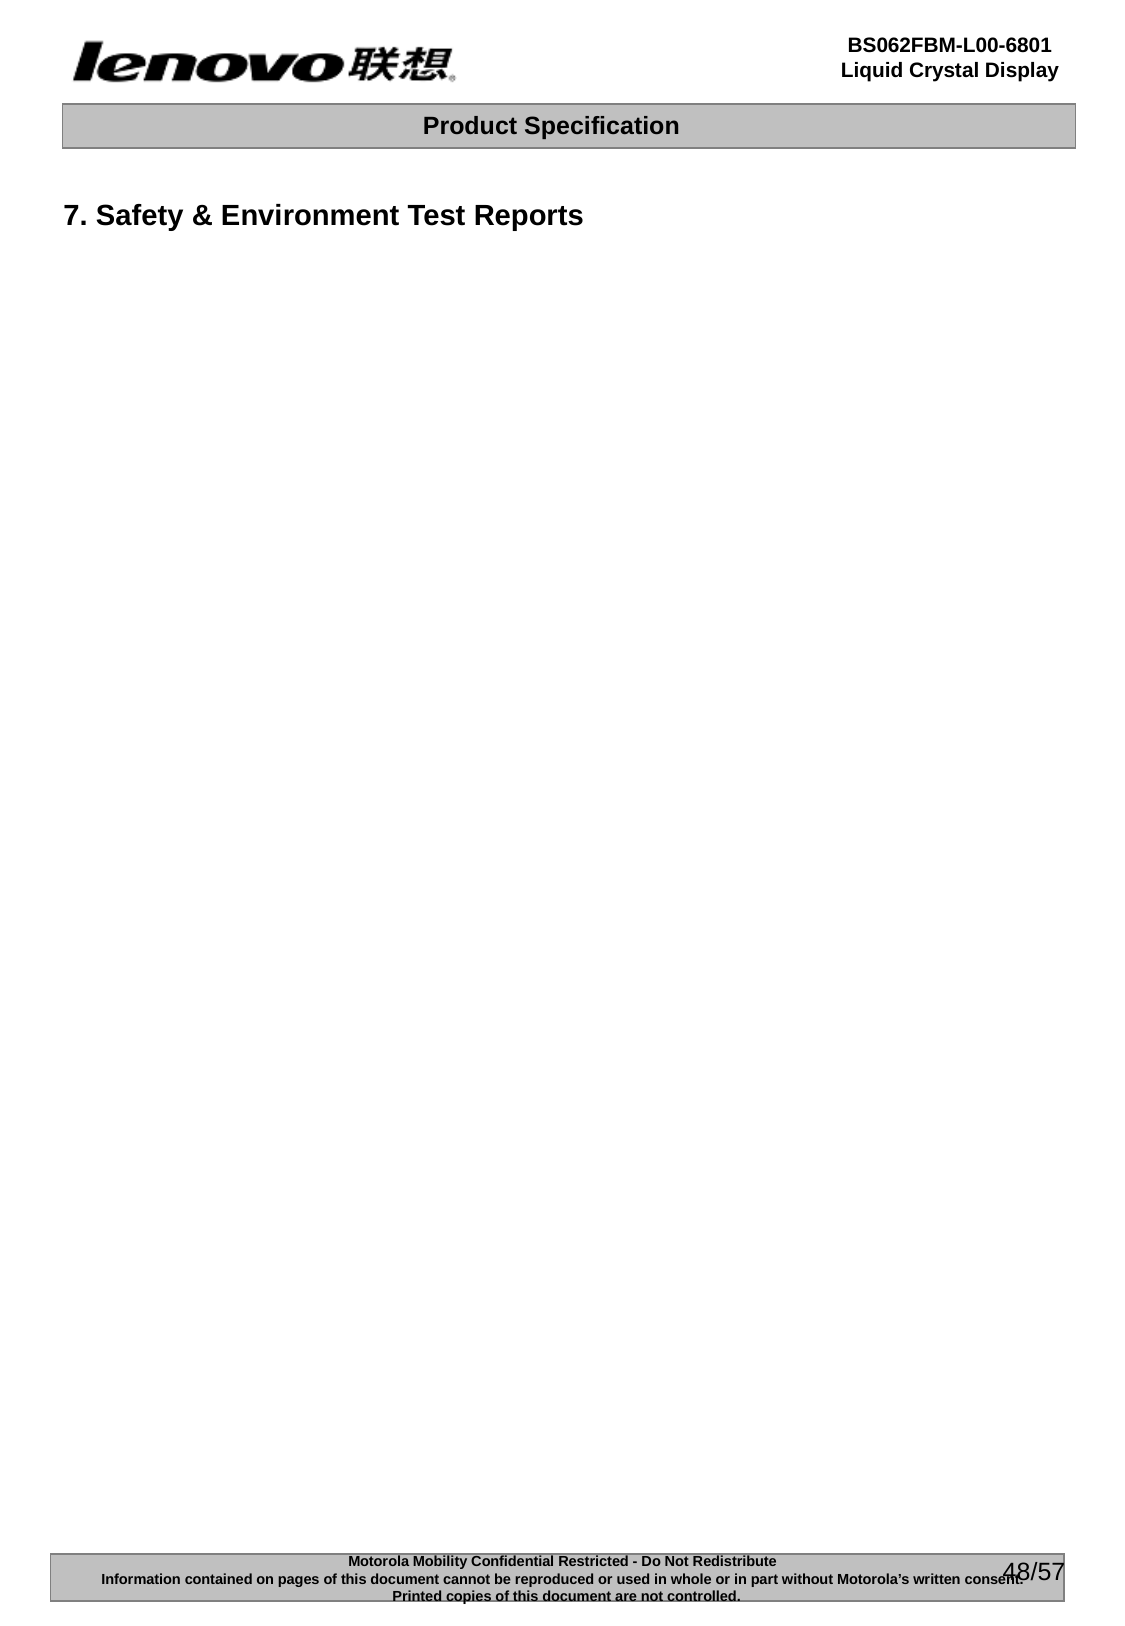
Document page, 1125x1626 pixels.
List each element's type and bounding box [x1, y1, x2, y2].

picture [69, 30, 460, 87]
text_box [48, 188, 600, 239]
text_box [846, 1544, 1081, 1625]
